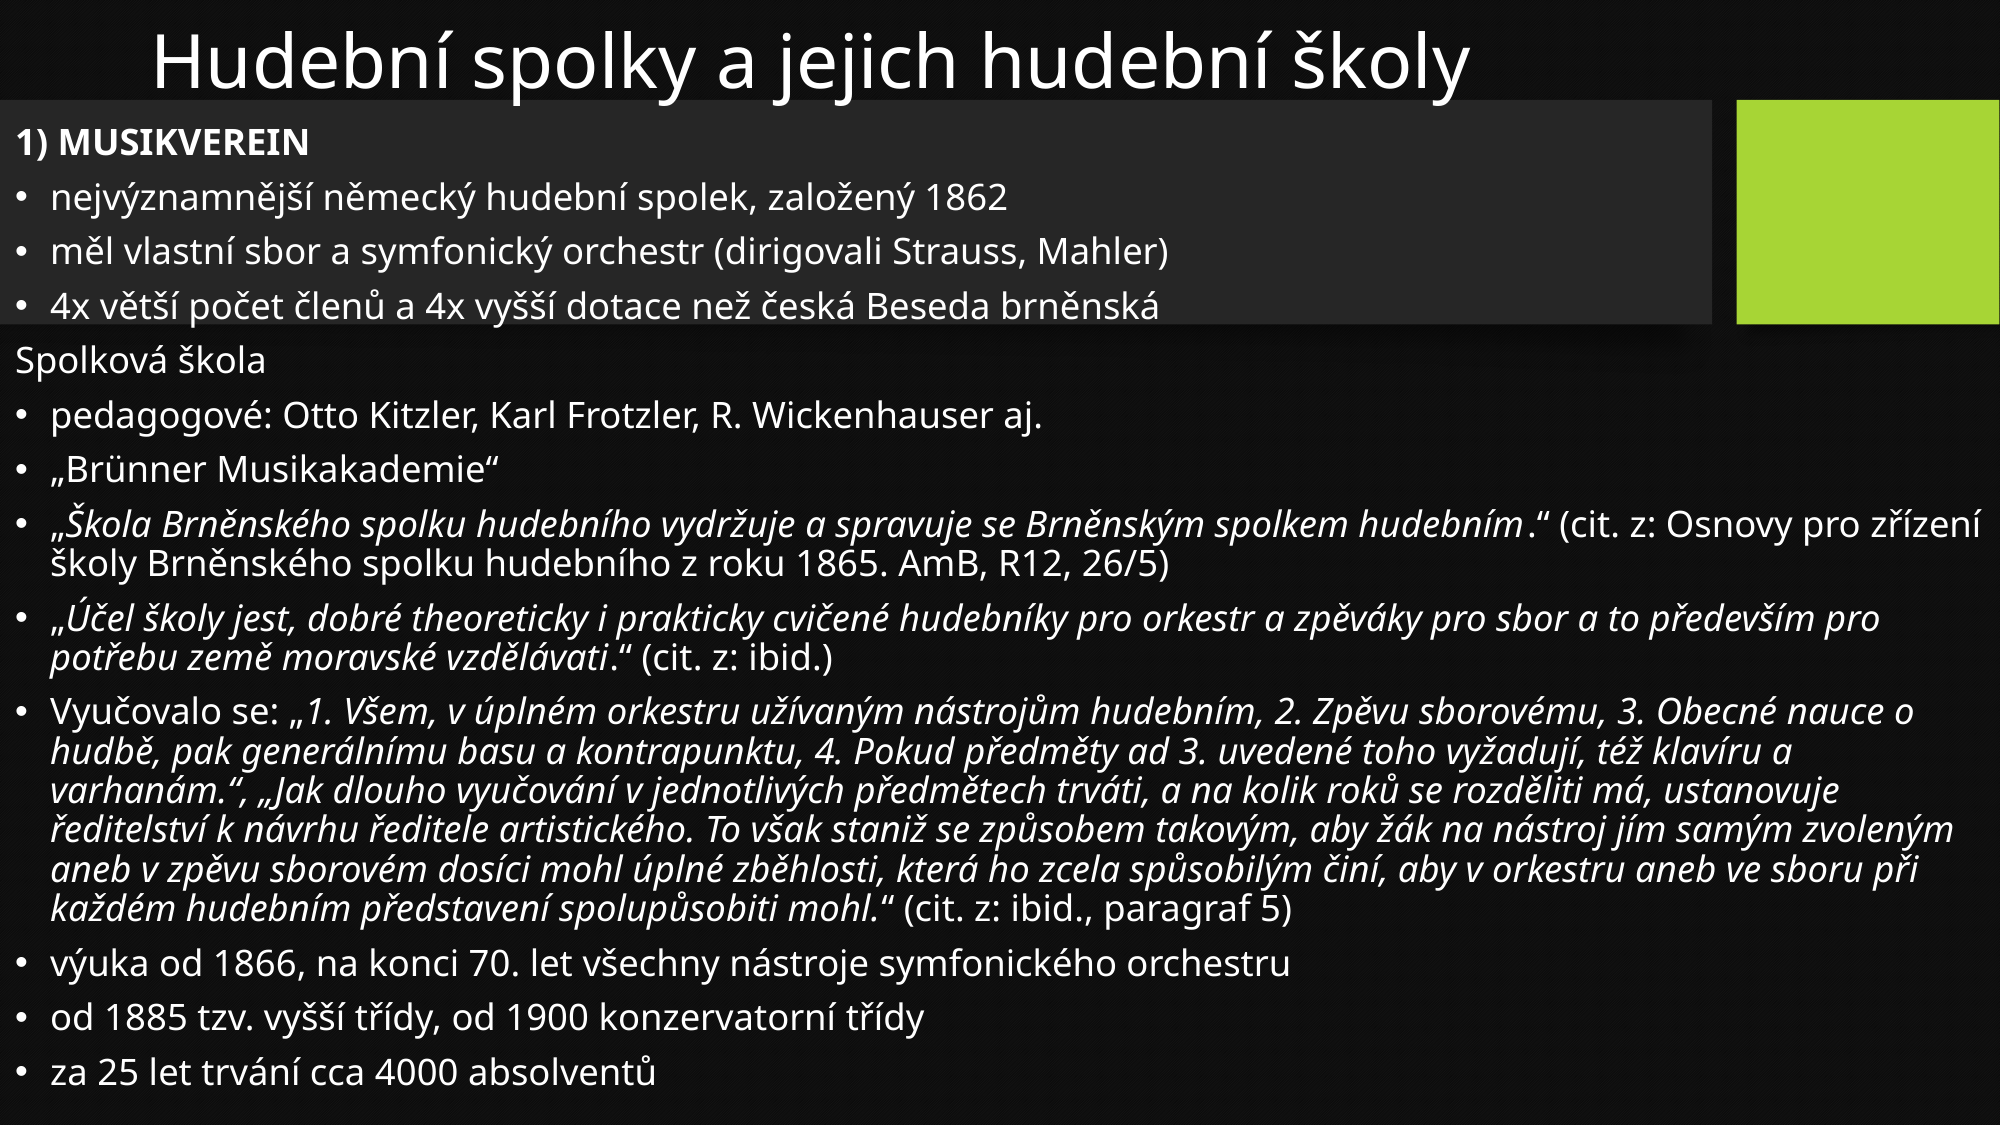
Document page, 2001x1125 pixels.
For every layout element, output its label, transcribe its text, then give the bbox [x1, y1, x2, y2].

title Hudební spolky a jejich hudební školy [135, 0, 1713, 116]
list 1) MUSIKVEREIN nejvýznamnější německý hudební spolek, založený 1862 měl vlastní sbor a symfonický orchestr (dirigovali Strauss, Mahler) 4x větší počet členů a 4x vyšší dotace než česká Beseda brněnská Spolková škola pedagogové: Otto Kitzler, Karl Frotzler, R. Wickenhauser aj. „Brünner Musikakademie“ „Škola Brněnského spolku hudebního vydržuje a spravuje se Brněnským spolkem hudebním.“ (cit. z: Osnovy pro zřízení školy Brněnského spolku hudebního z roku 1865. AmB, R12, 26/5) „Účel školy jest, dobré theoreticky i prakticky cvičené hudebníky pro orkestr a zpěváky pro sbor a to především pro potřebu země moravské vzdělávati.“ (cit. z: ibid.) Vyučovalo se: „1. Všem, v úplném orkestru užívaným nástrojům hudebním, 2. Zpěvu sborovému, 3. Obecné nauce o hudbě, pak generálnímu basu a kontrapunktu, 4. Pokud předměty ad 3. uvedené toho vyžadují, též klavíru a varhanám.“, „Jak dlouho vyučování v jednotlivých předmětech trváti, a na kolik roků se rozděliti má, ustanovuje ředitelství k návrhu ředitele artistického. To však staniž se způsobem takovým, aby žák na nástroj jím samým zvoleným aneb v zpěvu sborovém dosíci mohl úplné zběhlosti, která ho zcela spůsobilým činí, aby v orkestru aneb ve sboru při každém hudebním představení spolupůsobiti mohl.“ (cit. z: ibid., paragraf 5) výuka od 1866, na konci 70. let všechny nástroje symfonického orchestru od 1885 tzv. vyšší třídy, od 1900 konzervatorní třídy za 25 let trvání cca 4000 absolventů [0, 116, 2000, 1111]
